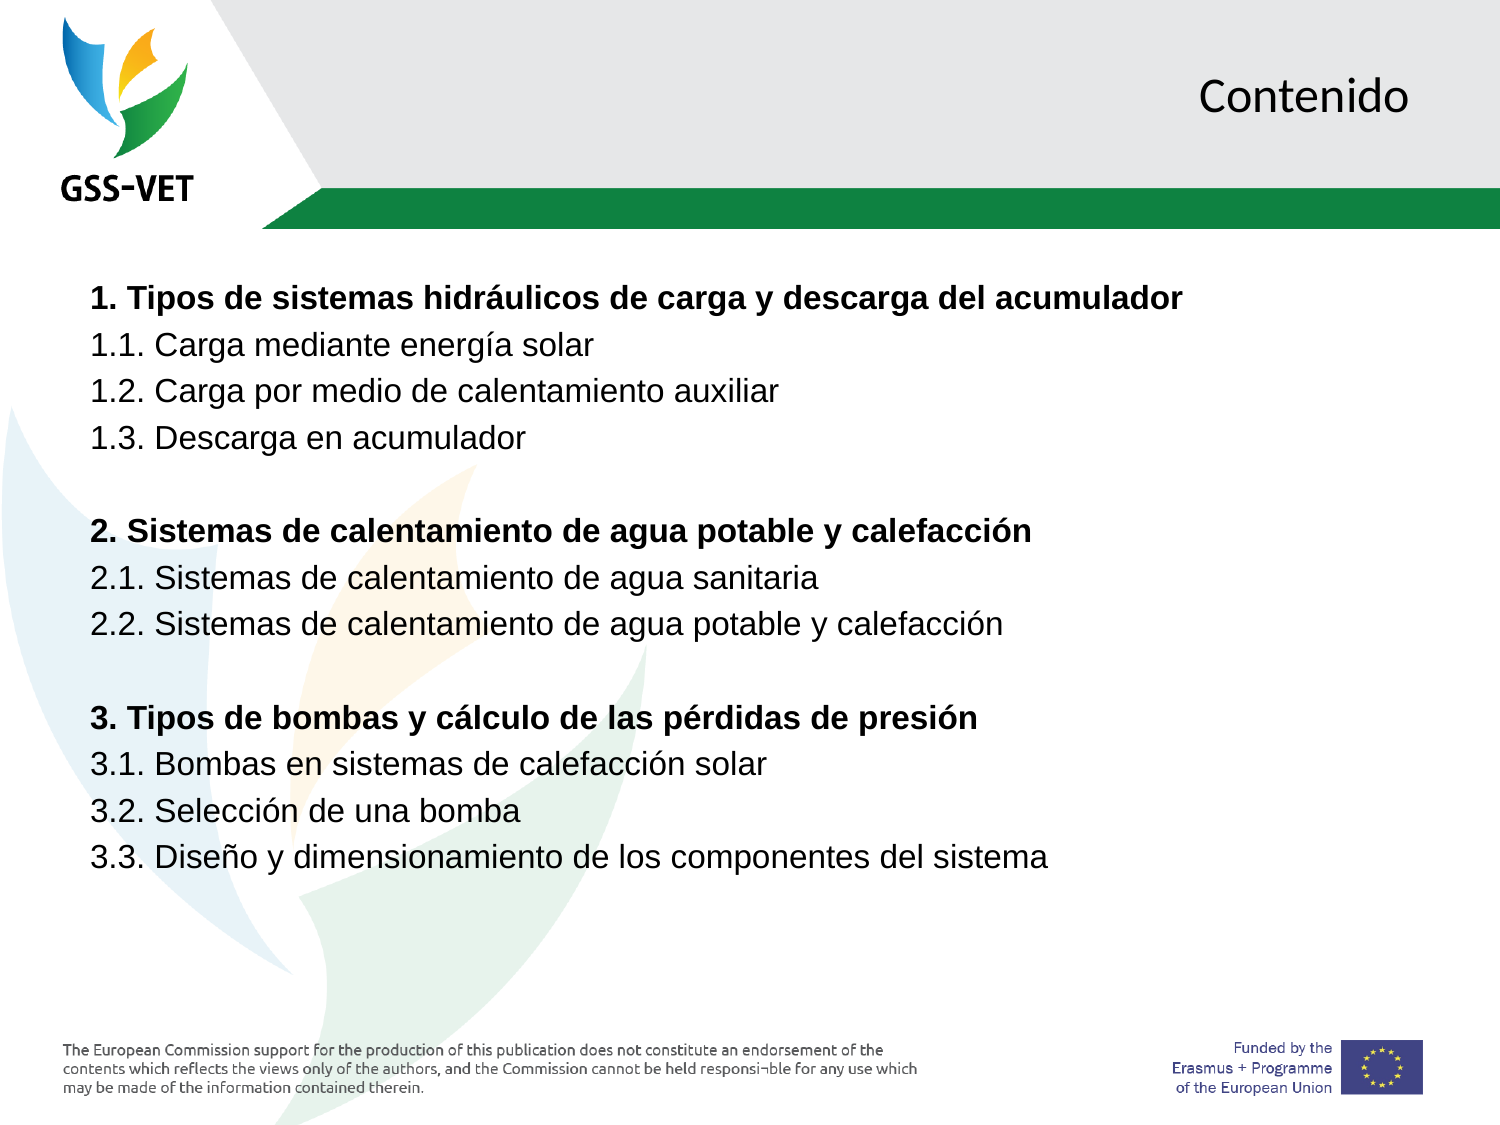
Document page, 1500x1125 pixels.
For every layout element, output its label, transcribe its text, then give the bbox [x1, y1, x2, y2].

title Contenido [324, 0, 1425, 185]
list 1. Tipos de sistemas hidráulicos de carga y descarga del acumulador 1.1. Carga mediante energía solar 1.2. Carga por medio de calentamiento auxiliar 1.3. Descarga en acumulador 2. Sistemas de calentamiento de agua potable y calefacción 2.1. Sistemas de calentamiento de agua sanitaria 2.2. Sistemas de calentamiento de agua potable y calefacción 3. Tipos de bombas y cálculo de las pérdidas de presión 3.1. Bombas en sistemas de calefacción solar 3.2. Selección de una bomba 3.3. Diseño y dimensionamiento de los componentes del sistema [75, 268, 1425, 1012]
picture [0, 0, 1500, 1125]
